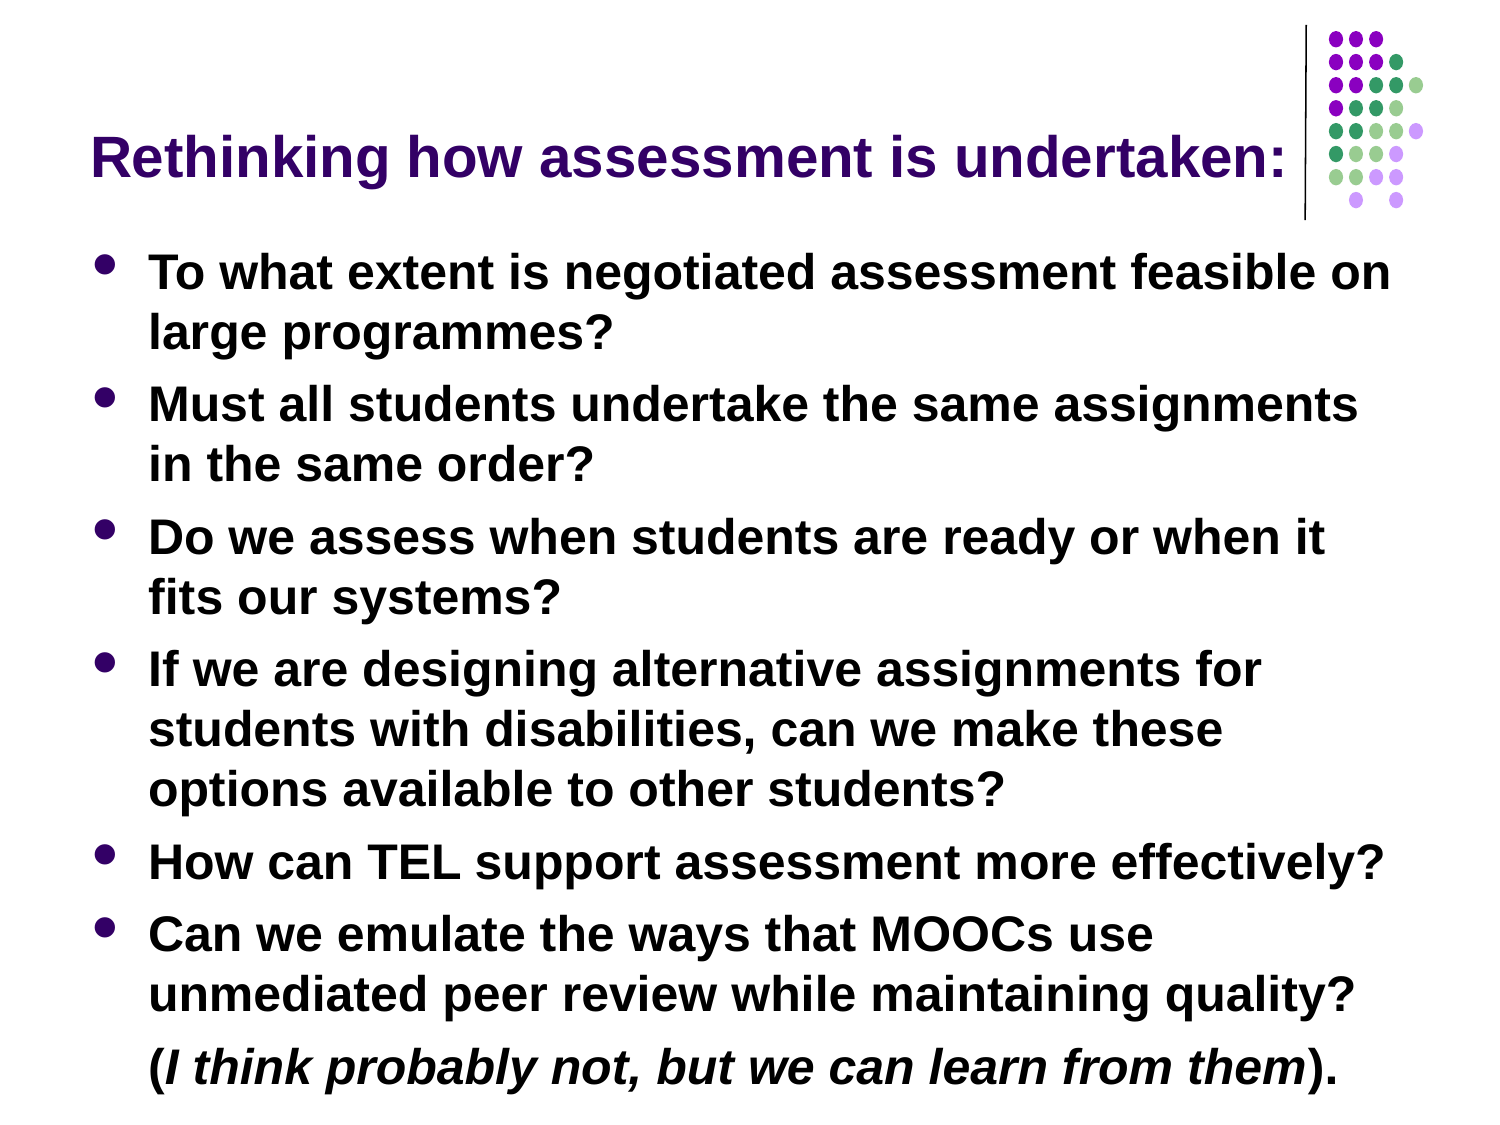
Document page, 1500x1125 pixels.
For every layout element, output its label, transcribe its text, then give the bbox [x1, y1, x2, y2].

title Rethinking how assessment is undertaken: [74, 19, 1313, 197]
list To what extent is negotiated assessment feasible on large programmes? Must all students undertake the same assignments in the same order? Do we assess when students are ready or when it fits our systems? If we are designing alternative assignments for students with disabilities, can we make these options available to other students? How can TEL support assessment more effectively? Can we emulate the ways that MOOCs use unmediated peer review while maintaining quality? (I think probably not, but we can learn from them). [76, 231, 1428, 1018]
